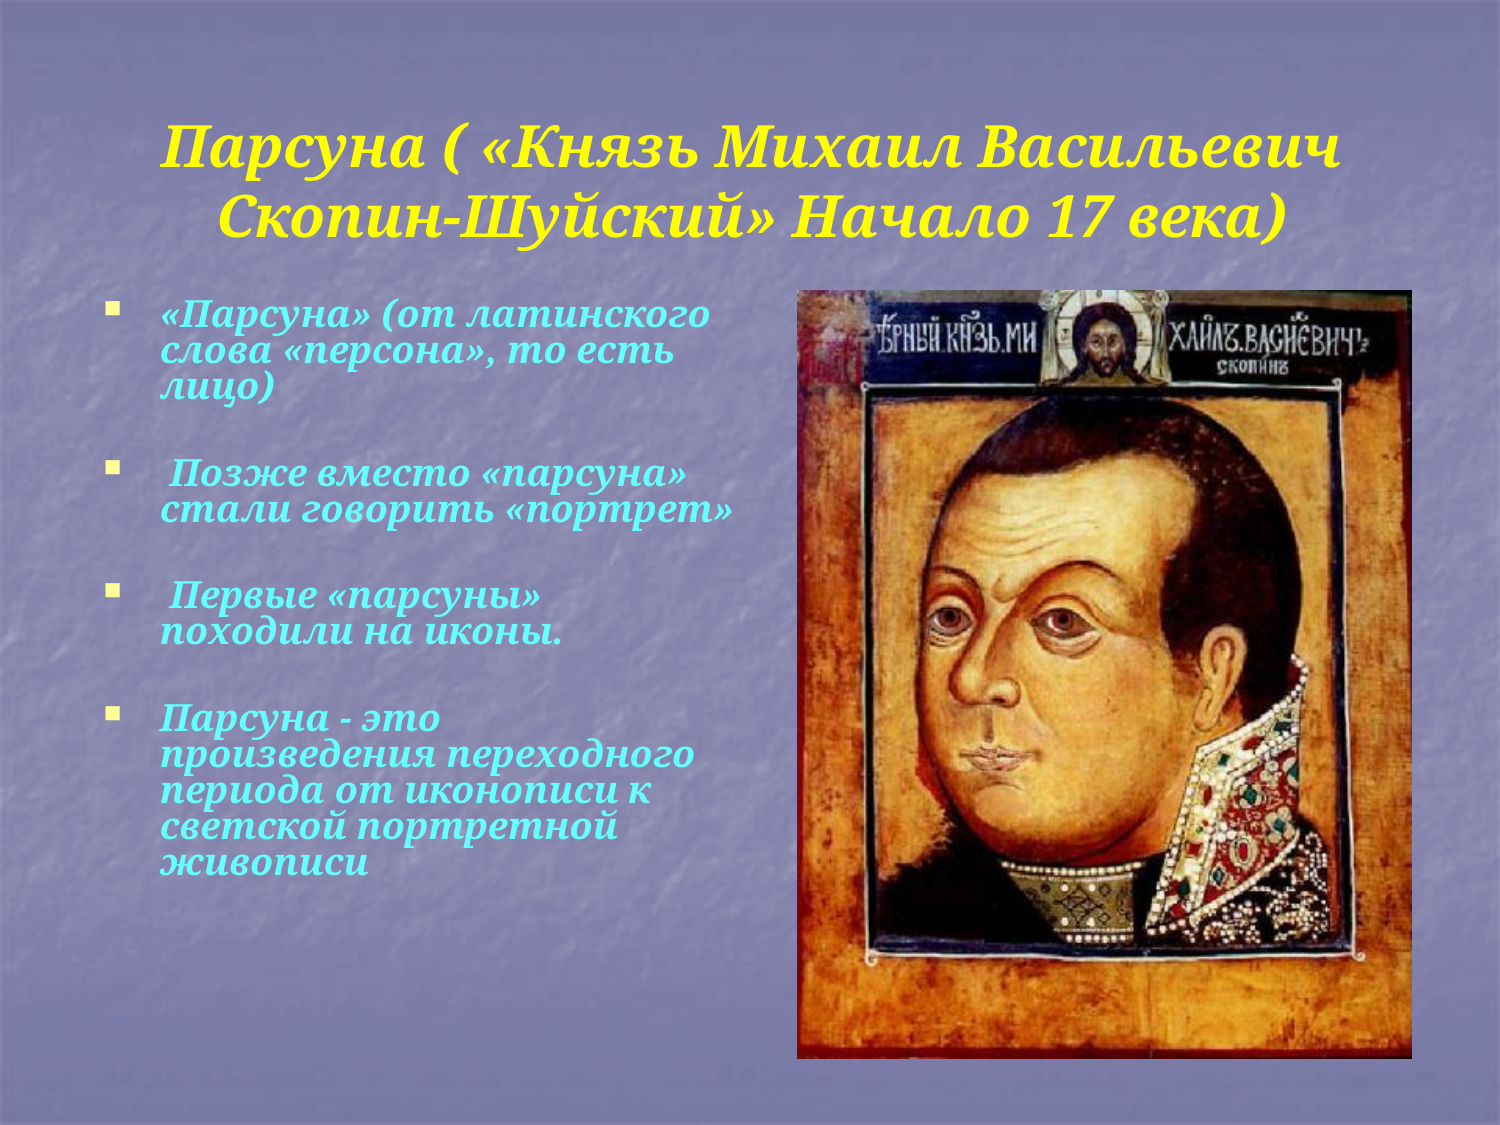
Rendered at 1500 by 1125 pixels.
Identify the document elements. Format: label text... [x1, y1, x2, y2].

list «Парсуна» (от латинского слова «персона», то есть лицо) Позже вместо «парсуна» стали говорить «портрет» Первые «парсуны» походили на иконы. Парсуна - это произведения переходного периода от иконописи к светской портретной живописи [88, 290, 751, 957]
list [796, 290, 1412, 1059]
title Парсуна ( «Князь Михаил Васильевич Скопин-Шуйский» Начало 17 века) [76, 66, 1427, 292]
